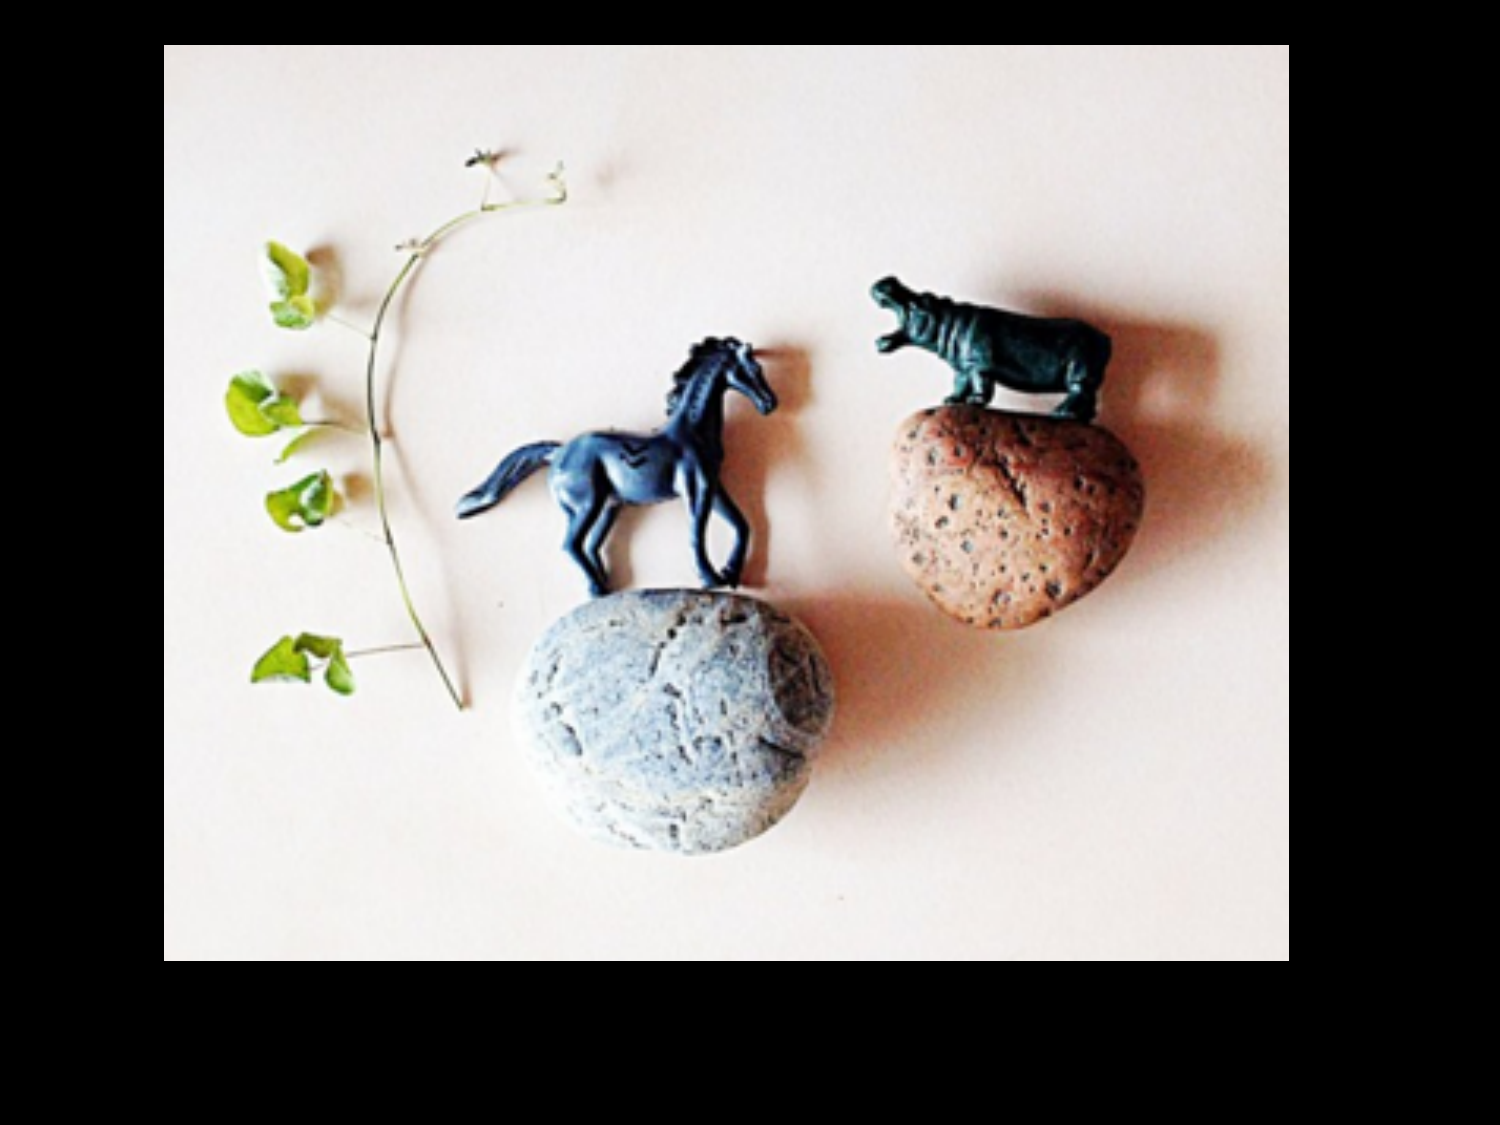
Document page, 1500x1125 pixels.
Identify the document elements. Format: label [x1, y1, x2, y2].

list [0, 44, 1500, 961]
